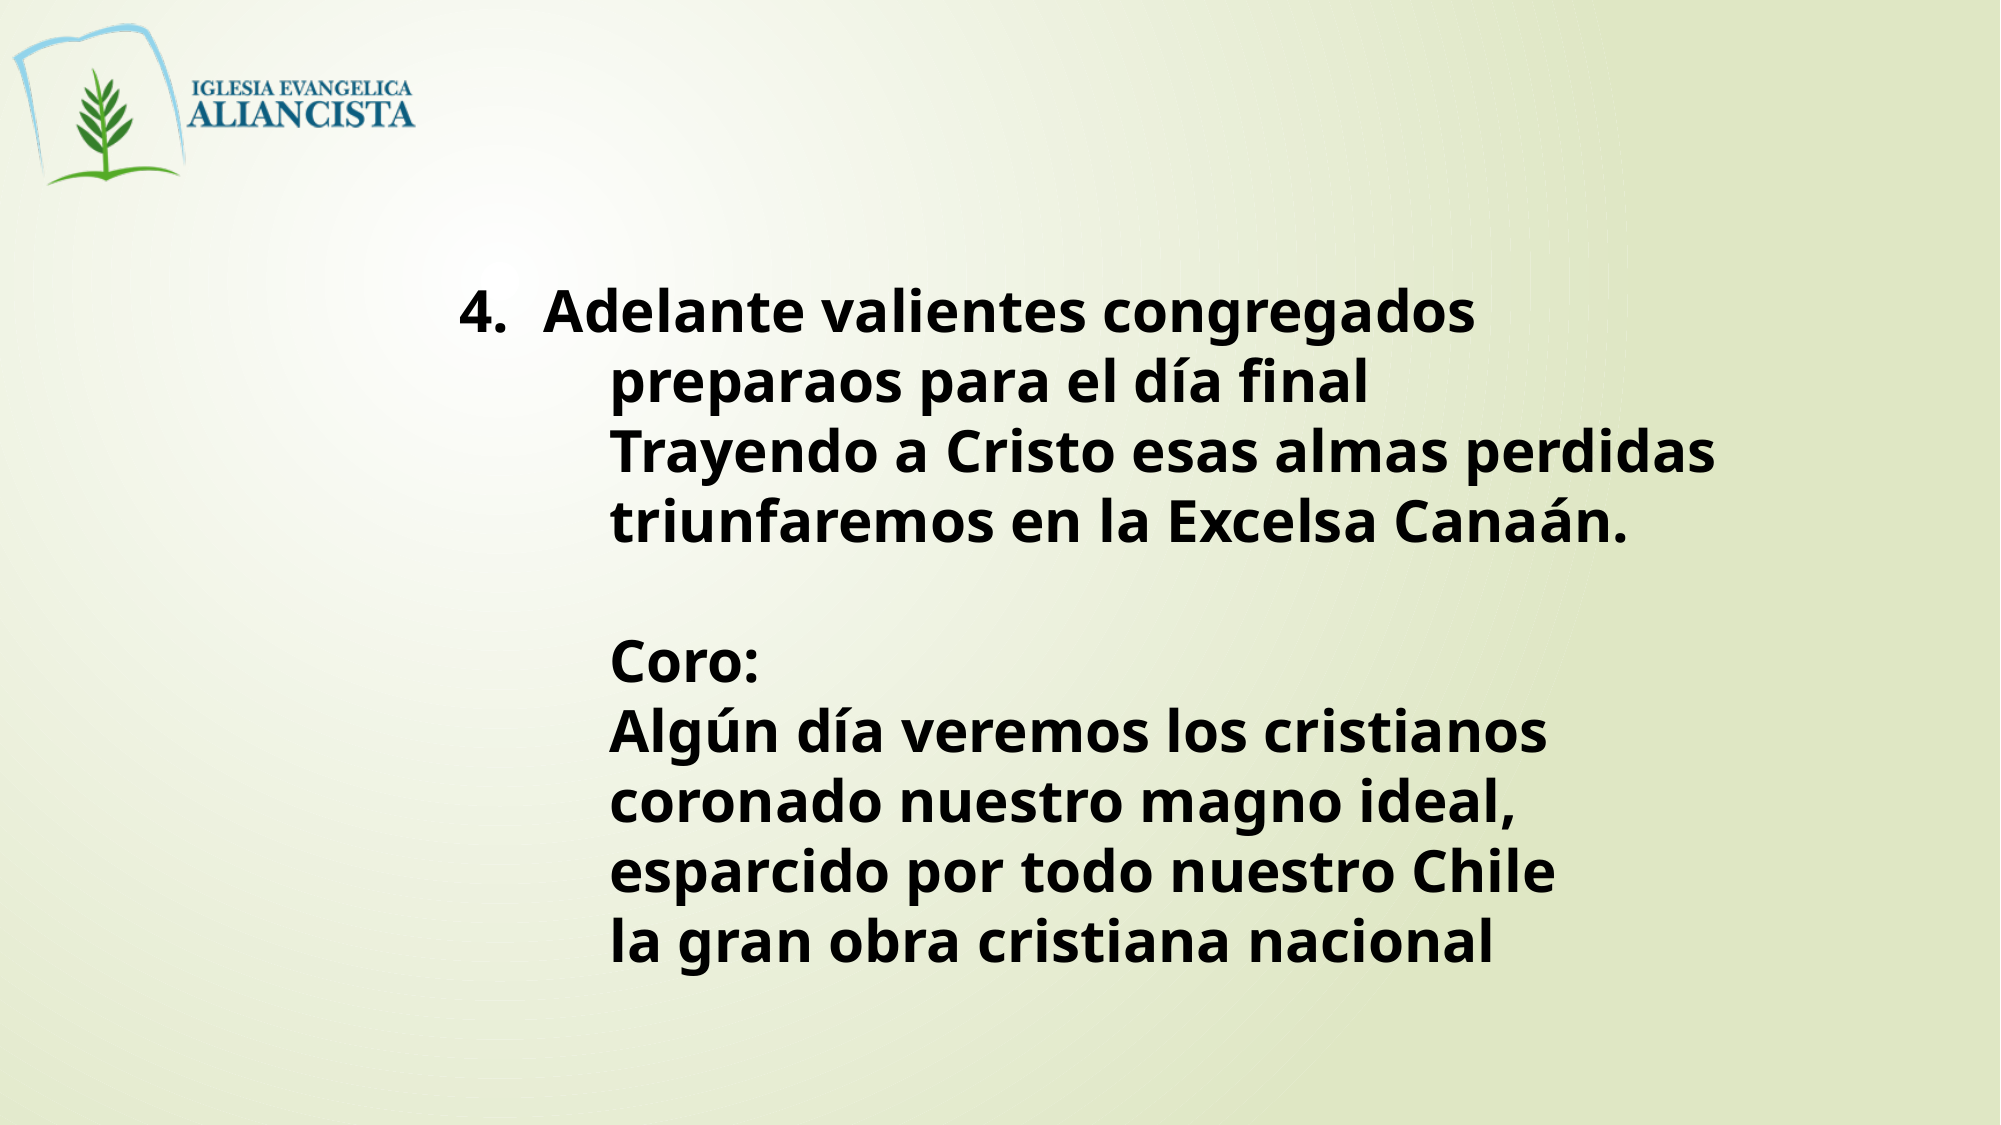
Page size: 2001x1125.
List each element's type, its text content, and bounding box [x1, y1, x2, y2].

text_box Adelante valientes congregados preparaos para el día final Trayendo a Cristo esas almas perdidas triunfaremos en la Excelsa Canaán. Coro: Algún día veremos los cristianos coronado nuestro magno ideal, esparcido por todo nuestro Chile la gran obra cristiana nacional [444, 267, 1750, 1052]
picture [12, 21, 417, 193]
